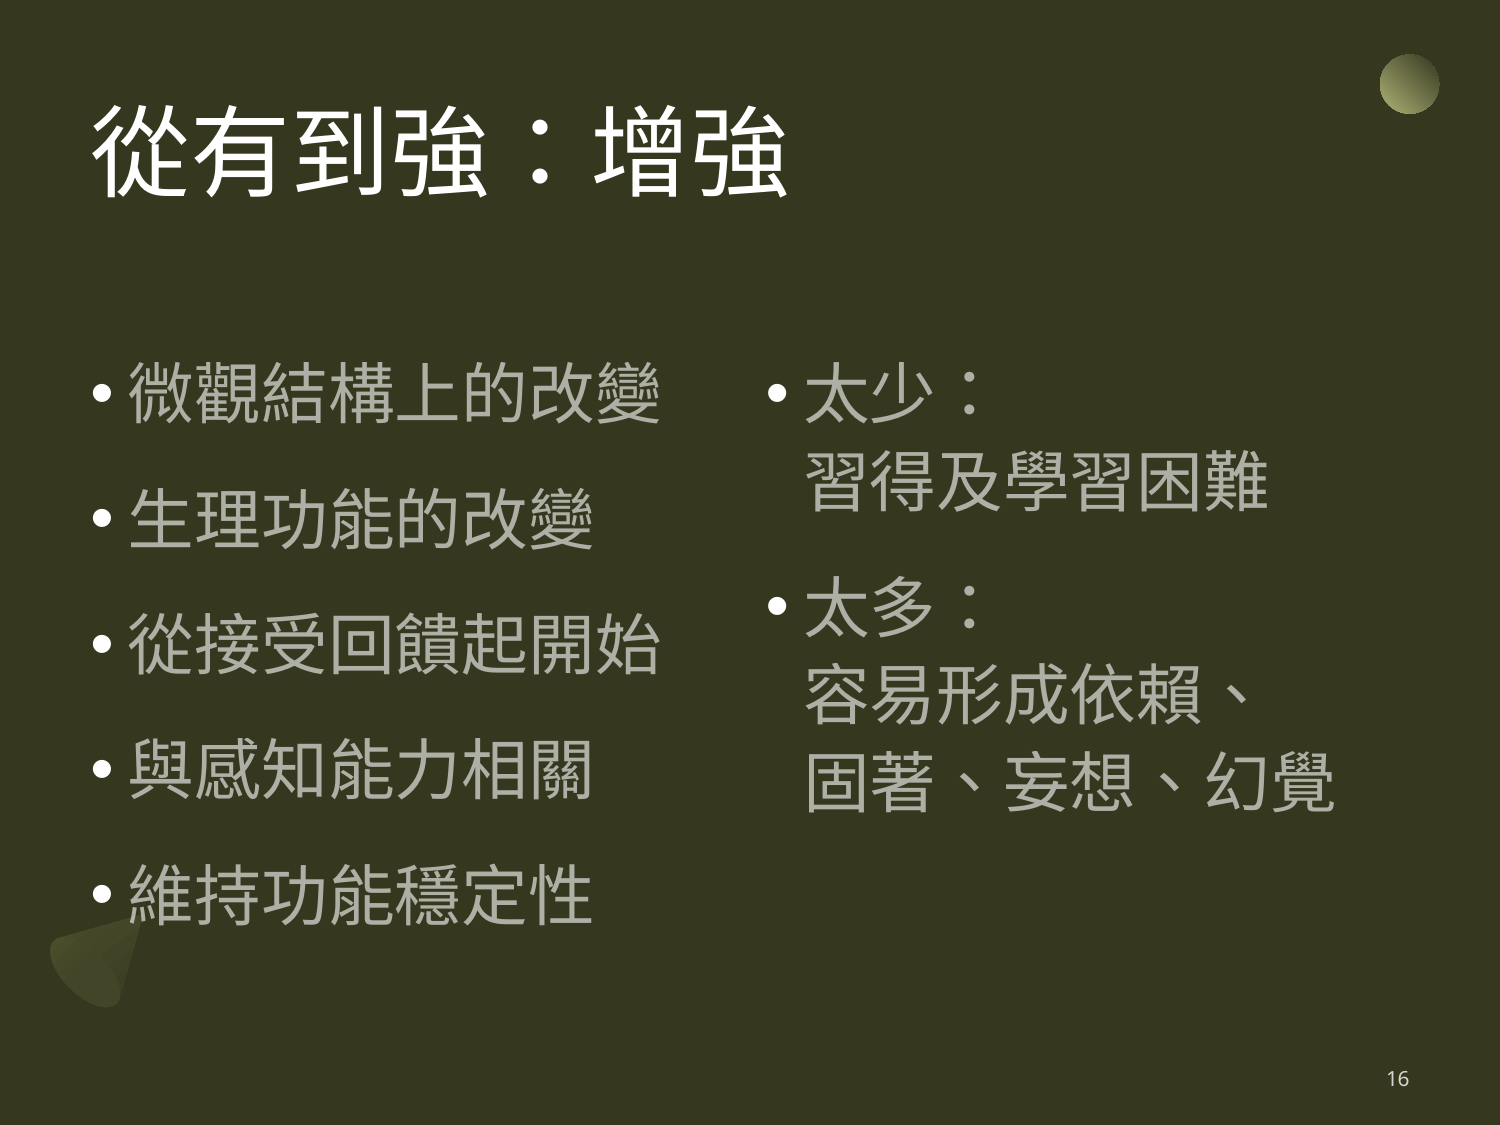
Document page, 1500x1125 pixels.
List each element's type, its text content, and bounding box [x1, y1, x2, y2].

list 太少： 習得及學習困難 太多： 容易形成依賴、 固著、妄想、幻覺 [765, 343, 1410, 1000]
list 微觀結構上的改變 生理功能的改變 從接受回饋起開始 與感知能力相關 維持功能穩定性 [90, 343, 735, 1000]
slide_number 16 [1132, 1067, 1410, 1093]
title 從有到強：增強 [90, 90, 1410, 309]
